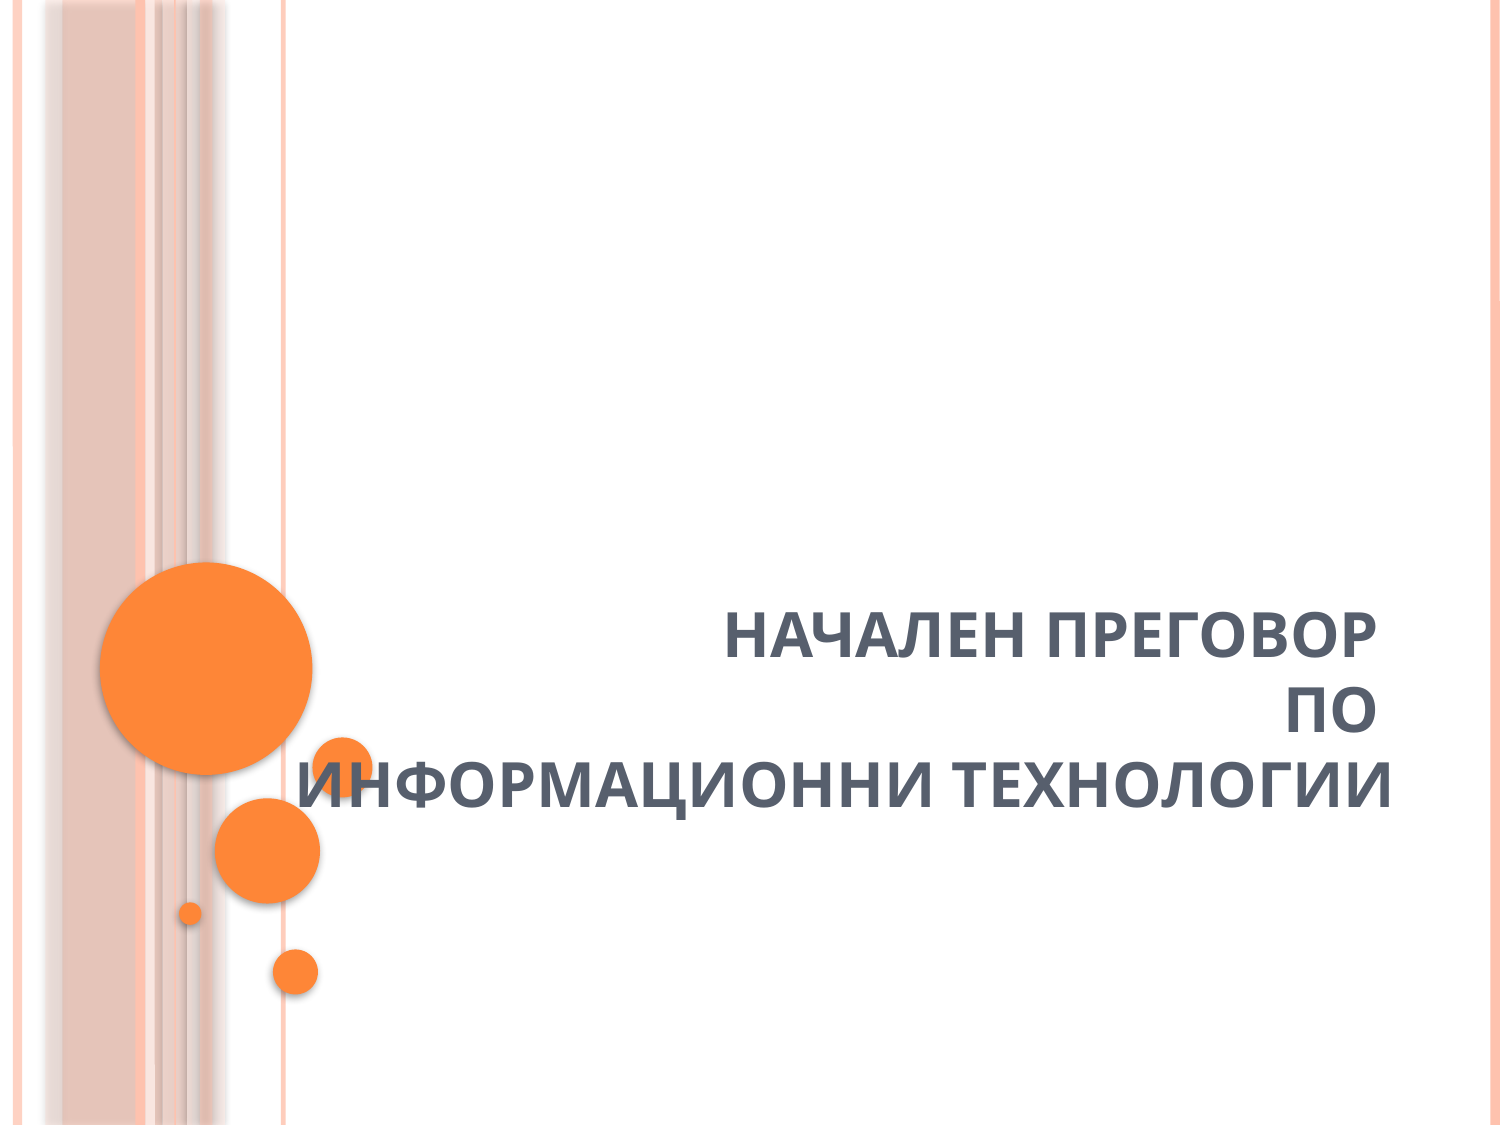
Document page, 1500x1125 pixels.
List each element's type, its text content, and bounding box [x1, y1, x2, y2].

title НАЧАЛЕН ПРЕГОВОР по информационни технологии [135, 586, 1411, 828]
